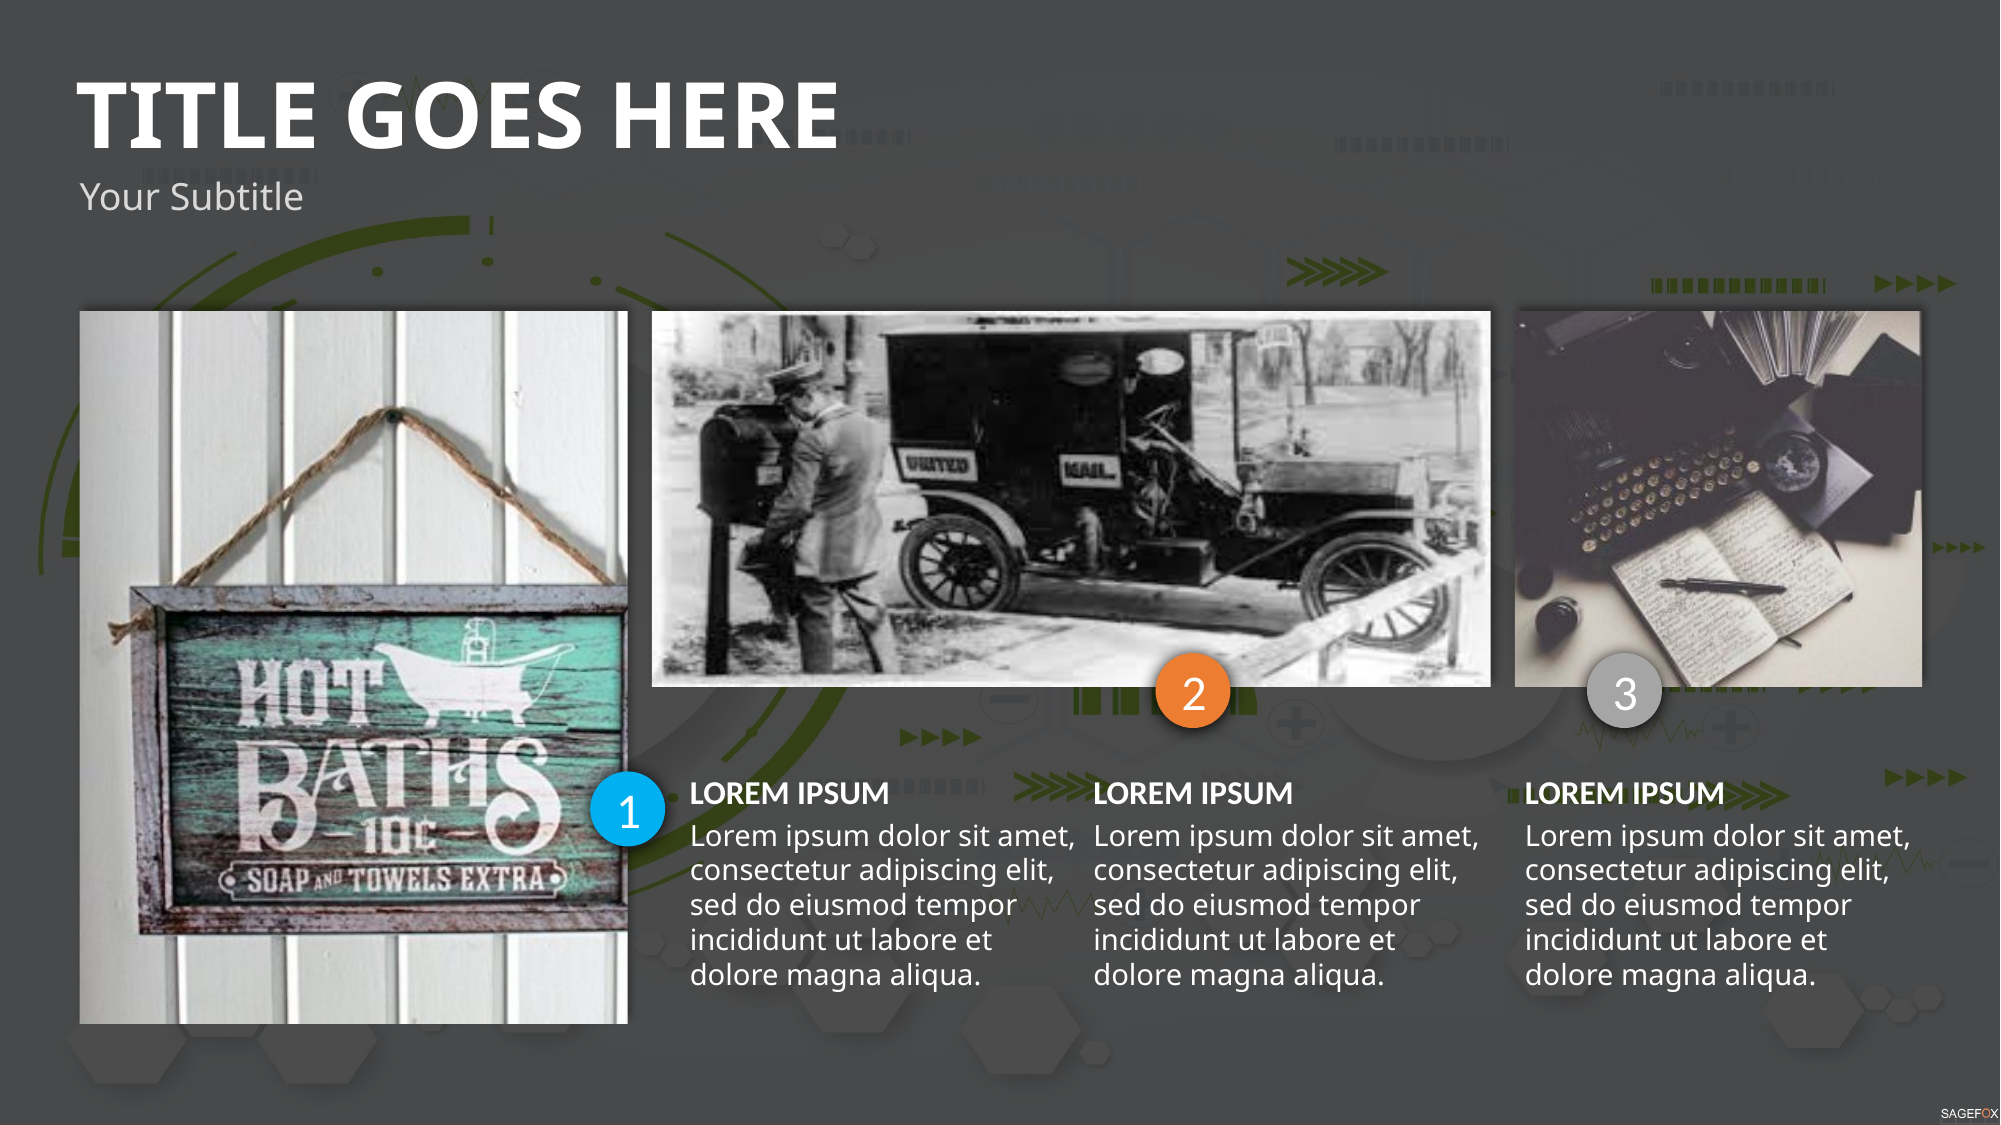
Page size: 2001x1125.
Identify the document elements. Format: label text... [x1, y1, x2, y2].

text_box LOREM IPSUM Lorem ipsum dolor sit amet, consectetur adipiscing elit, sed do eiusmod tempor incididunt ut labore et dolore magna aliqua. [679, 766, 1083, 997]
text_box LOREM IPSUM Lorem ipsum dolor sit amet, consectetur adipiscing elit, sed do eiusmod tempor incididunt ut labore et dolore magna aliqua. [1083, 766, 1491, 997]
text_box [1514, 310, 1923, 688]
text_box [651, 310, 1492, 688]
text_box [79, 310, 629, 1025]
text_box 3 [1585, 651, 1664, 730]
picture [0, 0, 2001, 1125]
text_box 1 [589, 770, 667, 848]
text_box [578, 761, 629, 861]
text_box LOREM IPSUM Lorem ipsum dolor sit amet, consectetur adipiscing elit, sed do eiusmod tempor incididunt ut labore et dolore magna aliqua. [1514, 766, 1923, 997]
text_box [60, 49, 1020, 227]
text_box 2 [1154, 651, 1232, 730]
